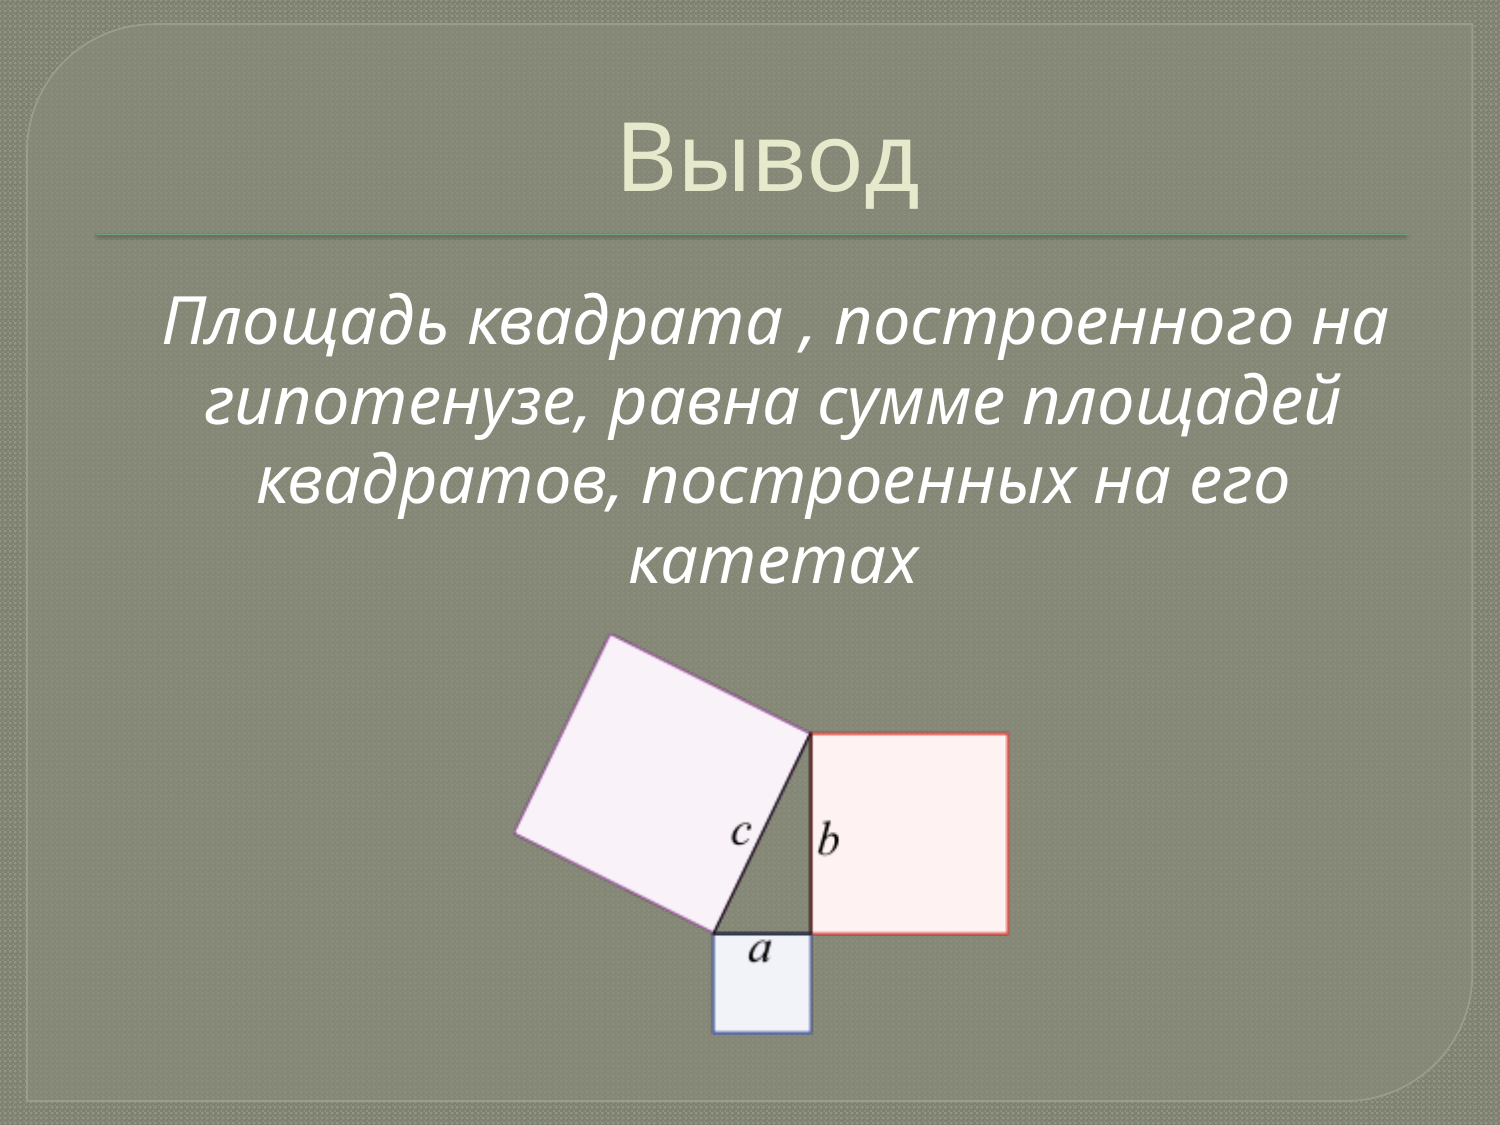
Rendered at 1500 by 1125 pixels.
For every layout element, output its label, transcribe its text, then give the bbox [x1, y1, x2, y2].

list Площадь квадрата , построенного на гипотенузе, равна сумме площадей квадратов, построенных на его катетах [75, 270, 1425, 1013]
title Вывод [88, 30, 1439, 219]
picture [513, 633, 1011, 1036]
